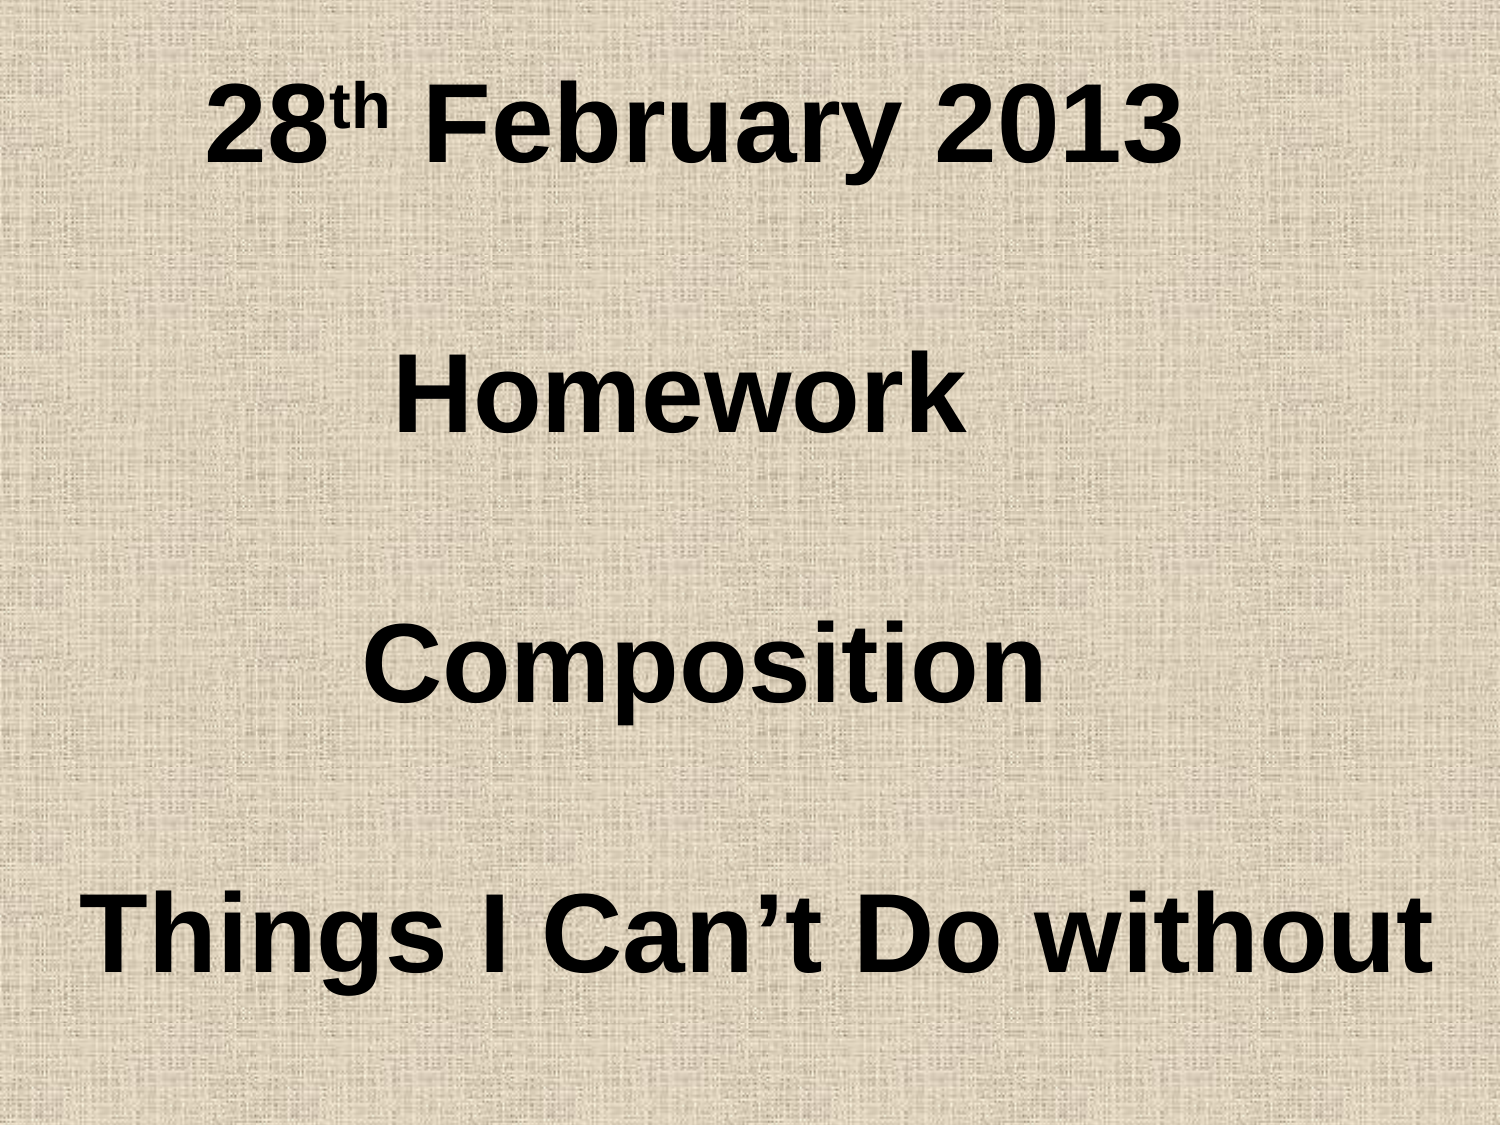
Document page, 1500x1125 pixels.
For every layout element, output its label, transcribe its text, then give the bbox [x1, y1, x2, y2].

text_box 28th February 2013 Homework Composition Things I Can’t Do without [64, 42, 1451, 1003]
picture [0, 0, 1500, 1125]
